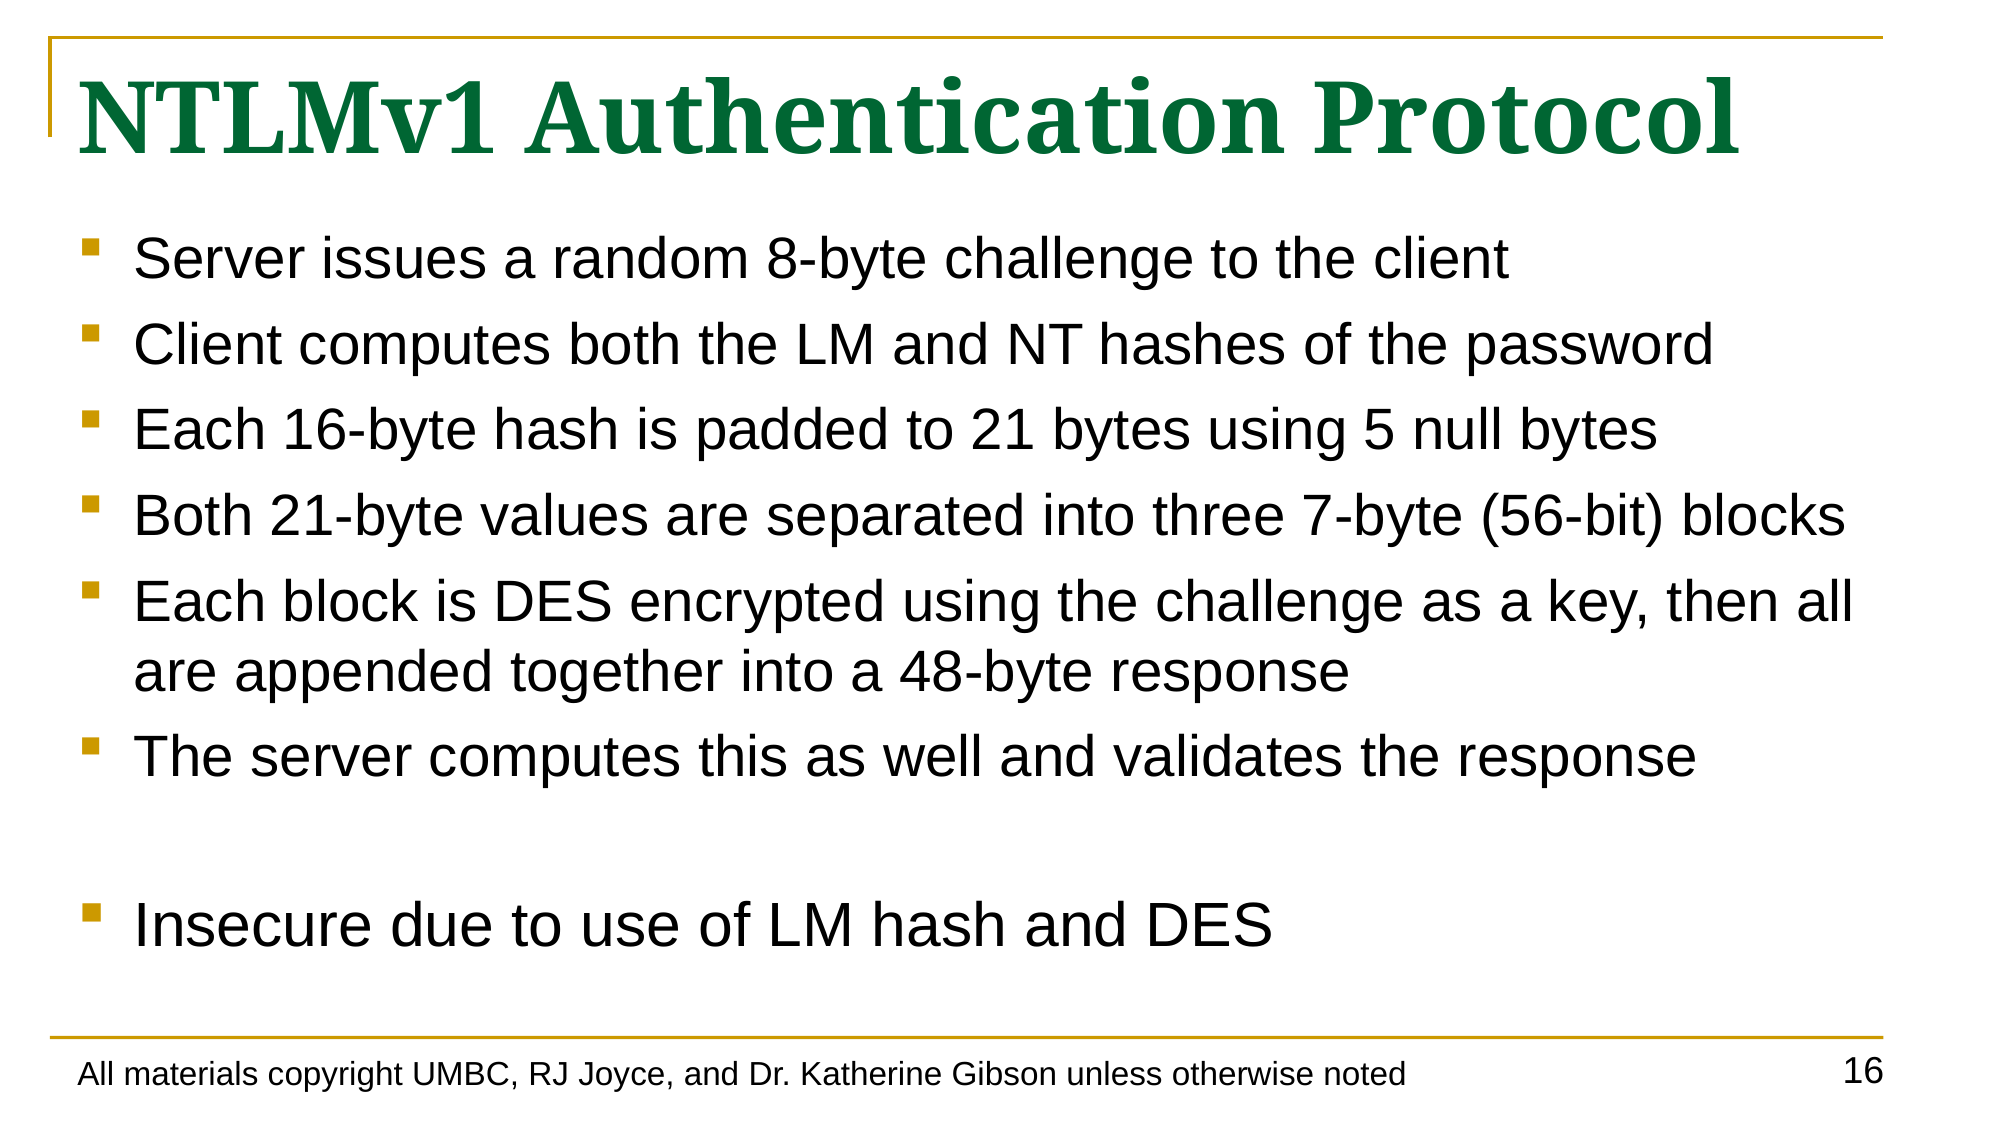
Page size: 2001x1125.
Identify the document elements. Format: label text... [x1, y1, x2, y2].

list Server issues a random 8-byte challenge to the client Client computes both the LM and NT hashes of the password Each 16-byte hash is padded to 21 bytes using 5 null bytes Both 21-byte values are separated into three 7-byte (56-bit) blocks Each block is DES encrypted using the challenge as a key, then all are appended together into a 48-byte response The server computes this as well and validates the response Insecure due to use of LM hash and DES [62, 212, 1899, 1005]
title NTLMv1 Authentication Protocol [62, 45, 1899, 212]
